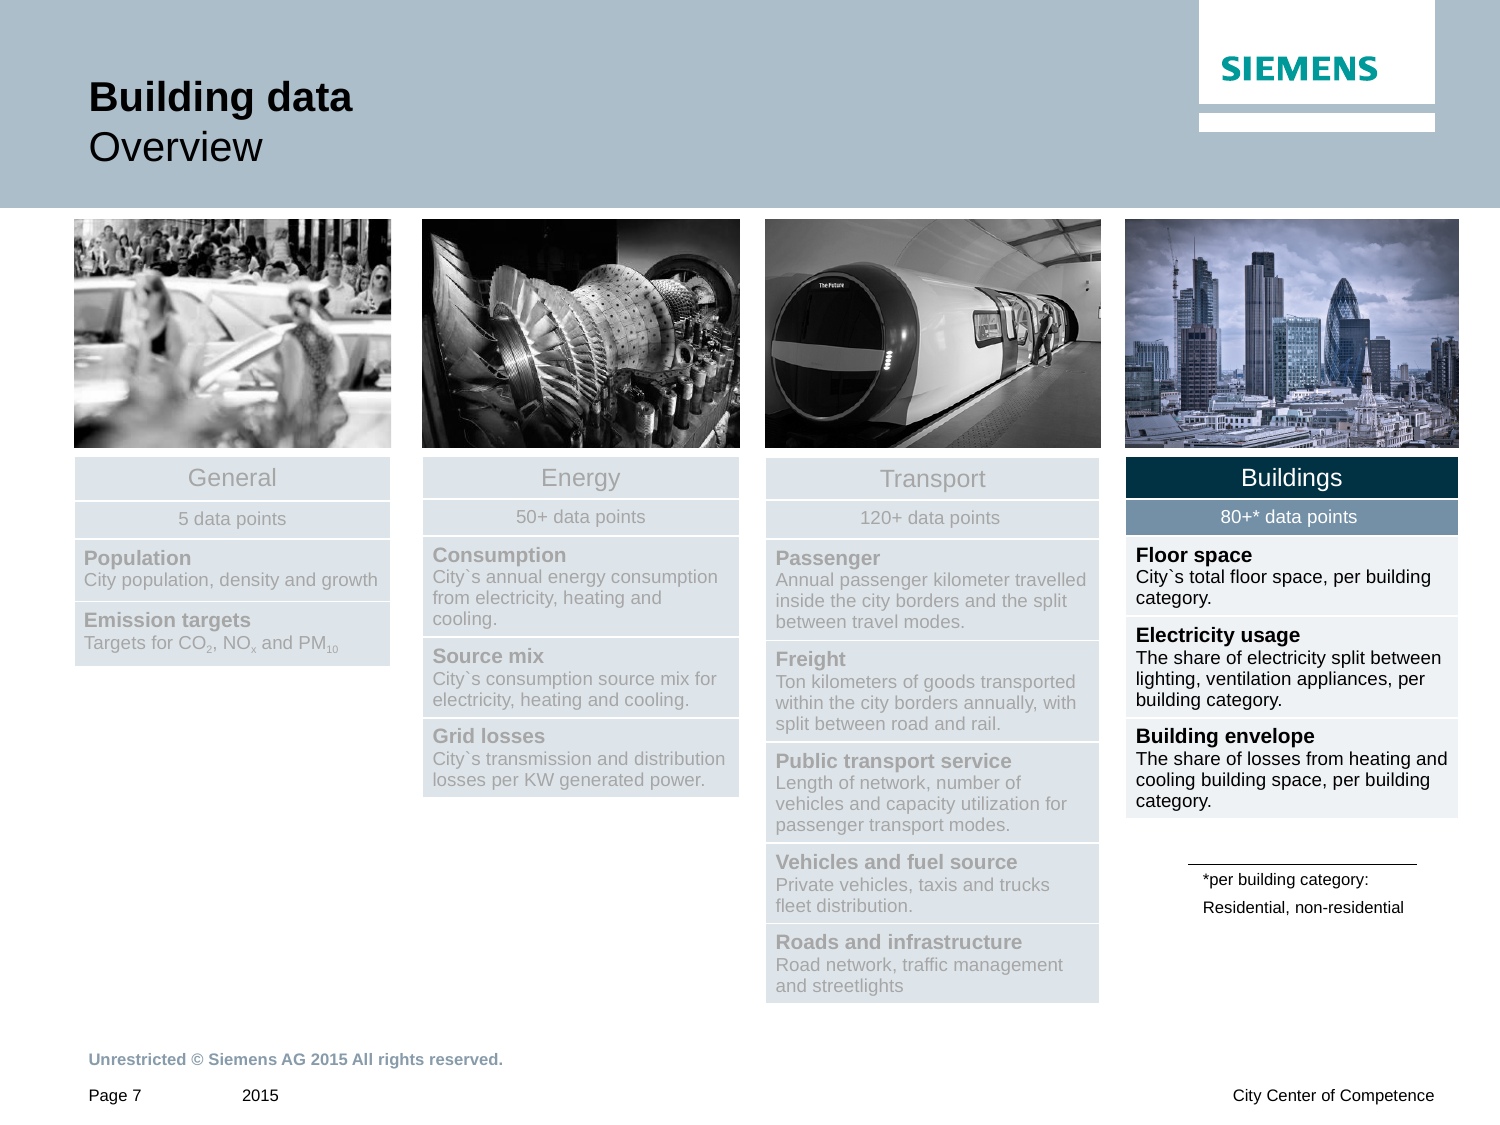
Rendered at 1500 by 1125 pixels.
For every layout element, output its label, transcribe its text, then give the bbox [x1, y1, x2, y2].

table_cell Passenger Annual passenger kilometer travelled inside the city borders and the split between travel modes. [766, 540, 1099, 640]
table_cell Building envelope The share of losses from heating and cooling building space, per building category. [1126, 719, 1458, 818]
table_cell 120+ data points [766, 501, 1099, 538]
table_cell Floor space City`s total floor space, per building category. [1126, 537, 1458, 615]
table_cell Freight Ton kilometers of goods transported within the city borders annually, with split between road and rail. [766, 641, 1099, 741]
text_box *per building category: Residential, non-residential [1188, 860, 1459, 924]
table_cell Vehicles and fuel source Private vehicles, taxis and trucks fleet distribution. [766, 844, 1099, 923]
table_cell Grid losses City`s transmission and distribution losses per KW generated power. [423, 719, 739, 797]
table_cell Public transport service Length of network, number of vehicles and capacity utilization for passenger transport modes. [766, 743, 1099, 842]
table_cell Electricity usage The share of electricity split between lighting, ventilation appliances, per building category. [1126, 617, 1458, 717]
table_header Transport [766, 458, 1099, 499]
table_cell 5 data points [75, 502, 390, 538]
table_cell Source mix City`s consumption source mix for electricity, heating and cooling. [423, 638, 739, 717]
table_cell Population City population, density and growth [75, 540, 390, 601]
picture [1124, 219, 1459, 448]
table_header Energy [423, 457, 739, 498]
table_cell Consumption City`s annual energy consumption from electricity, heating and cooling. [423, 537, 739, 636]
title Building data Overview [0, 0, 1500, 209]
picture [765, 219, 1101, 448]
table_cell 50+ data points [423, 500, 739, 535]
picture [73, 219, 392, 448]
table_header Buildings [1126, 457, 1458, 498]
table_cell Roads and infrastructure Road network, traffic management and streetlights [766, 924, 1099, 1003]
table_header General [75, 457, 390, 500]
table_cell 80+* data points [1126, 500, 1458, 535]
table_cell Emission targets Targets for CO2, NOx and PM10 [75, 602, 390, 666]
picture [421, 219, 740, 448]
